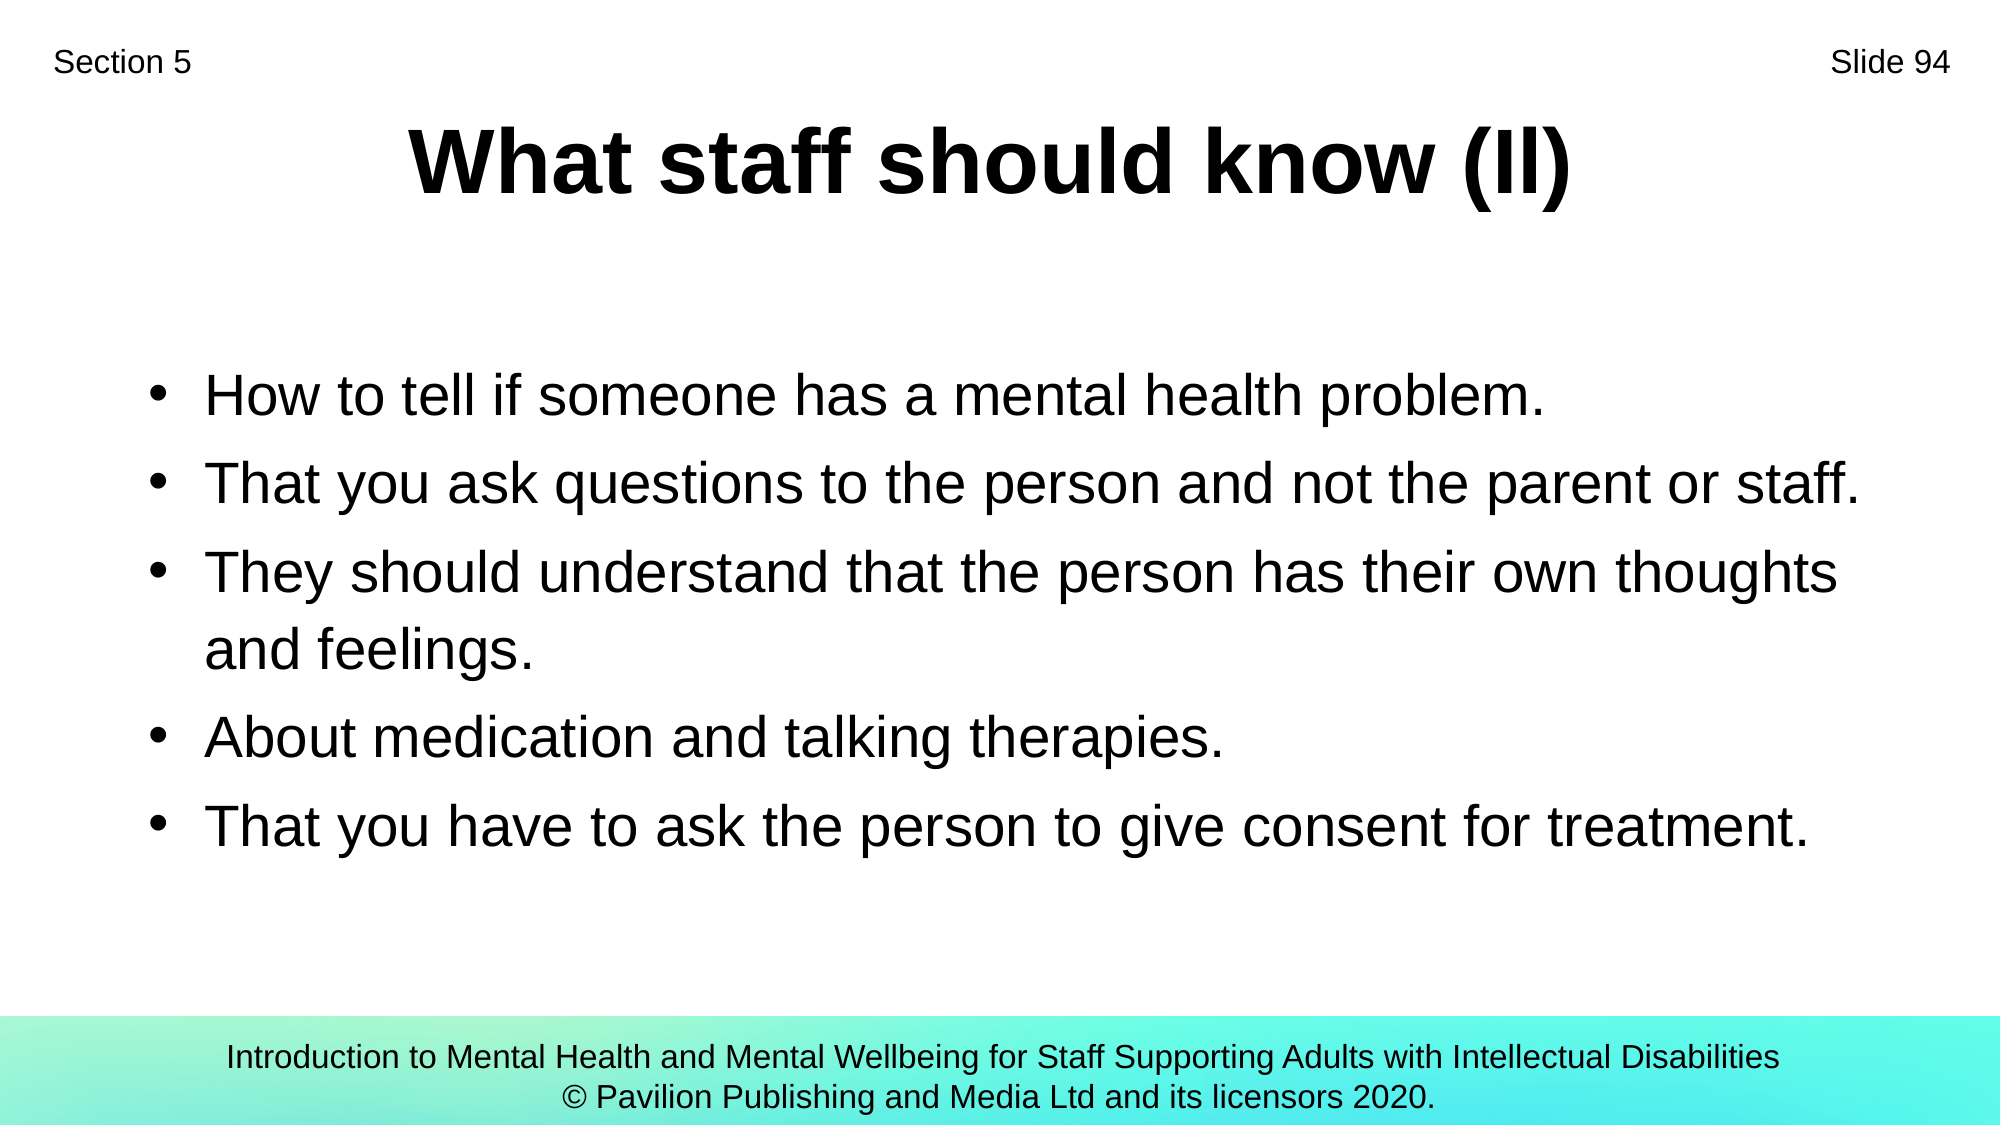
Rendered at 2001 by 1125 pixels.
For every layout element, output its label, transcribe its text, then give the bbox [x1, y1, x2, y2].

title What staff should know (Il) [91, 63, 1892, 251]
list How to tell if someone has a mental health problem. That you ask questions to the person and not the parent or staff. They should understand that the person has their own thoughts and feelings. About medication and talking therapies. That you have to ask the person to give consent for treatment. [133, 342, 1892, 1036]
text_box Slide 94 [1498, 33, 1966, 93]
picture [0, 1016, 2001, 1125]
text_box Section 5 [38, 33, 313, 88]
